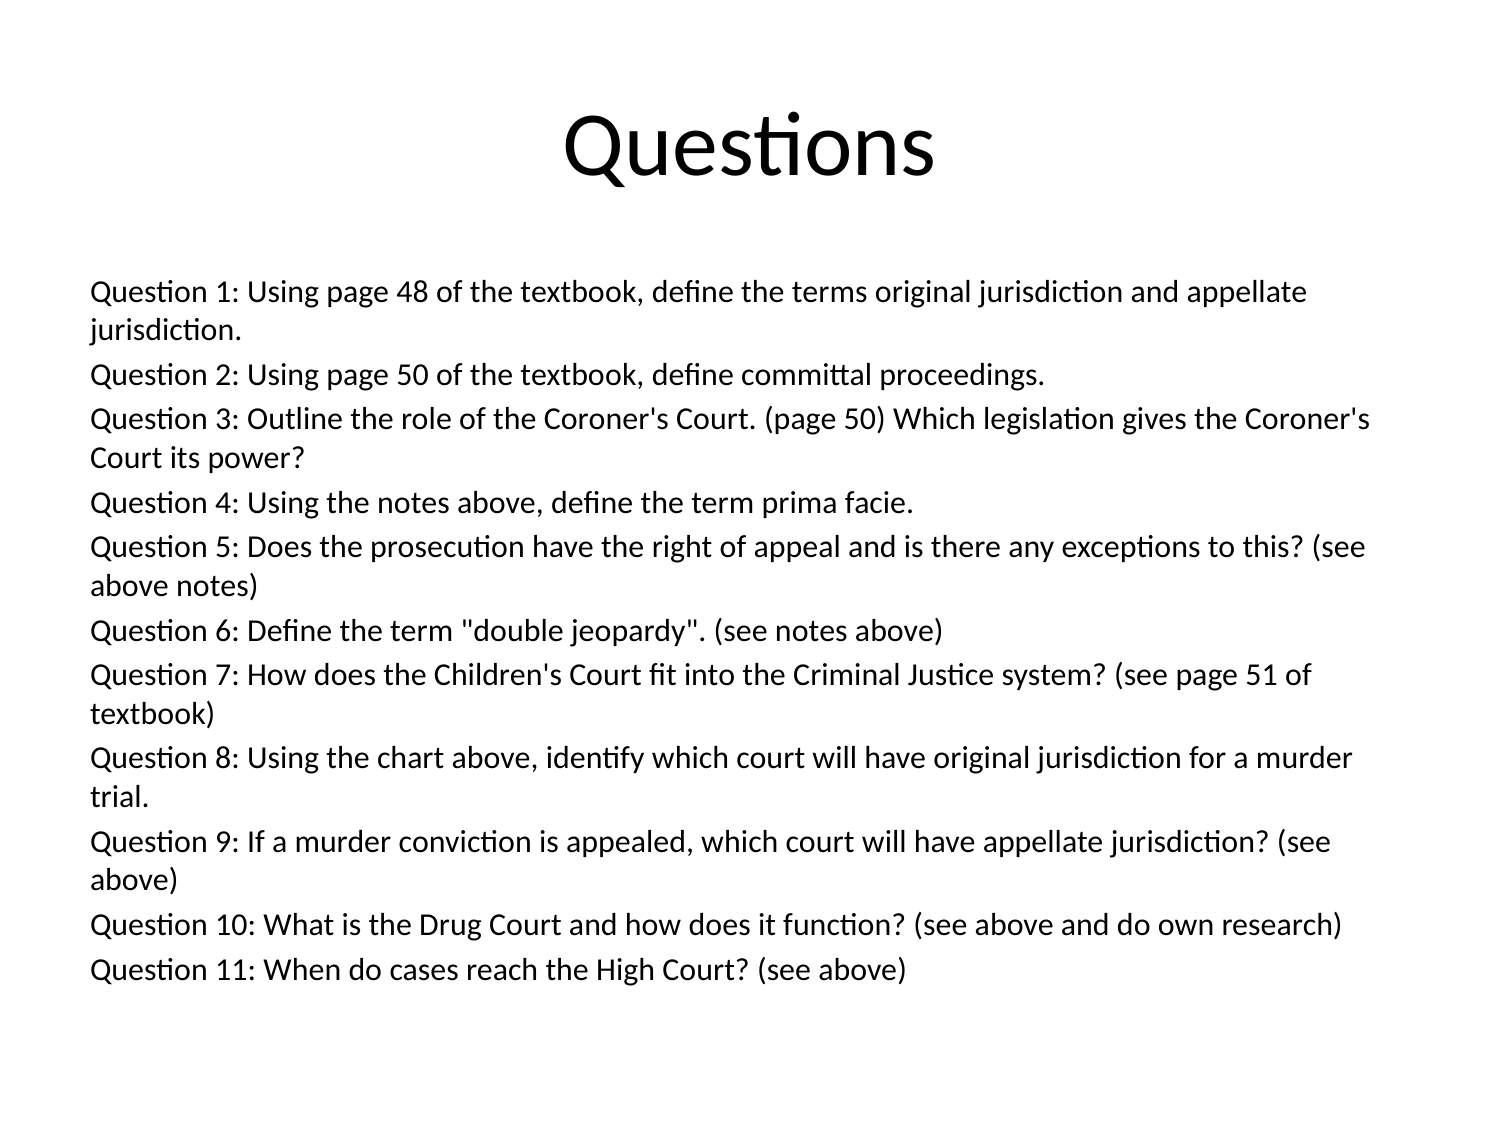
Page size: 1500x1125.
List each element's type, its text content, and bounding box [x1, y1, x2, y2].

list Question 1: Using page 48 of the textbook, define the terms original jurisdiction and appellate jurisdiction. Question 2: Using page 50 of the textbook, define committal proceedings. Question 3: Outline the role of the Coroner's Court. (page 50) Which legislation gives the Coroner's Court its power? Question 4: Using the notes above, define the term prima facie. Question 5: Does the prosecution have the right of appeal and is there any exceptions to this? (see above notes) Question 6: Define the term "double jeopardy". (see notes above) Question 7: How does the Children's Court fit into the Criminal Justice system? (see page 51 of textbook) Question 8: Using the chart above, identify which court will have original jurisdiction for a murder trial. Question 9: If a murder conviction is appealed, which court will have appellate jurisdiction? (see above) Question 10: What is the Drug Court and how does it function? (see above and do own research) Question 11: When do cases reach the High Court? (see above) [75, 262, 1425, 1005]
title Questions [75, 45, 1425, 233]
